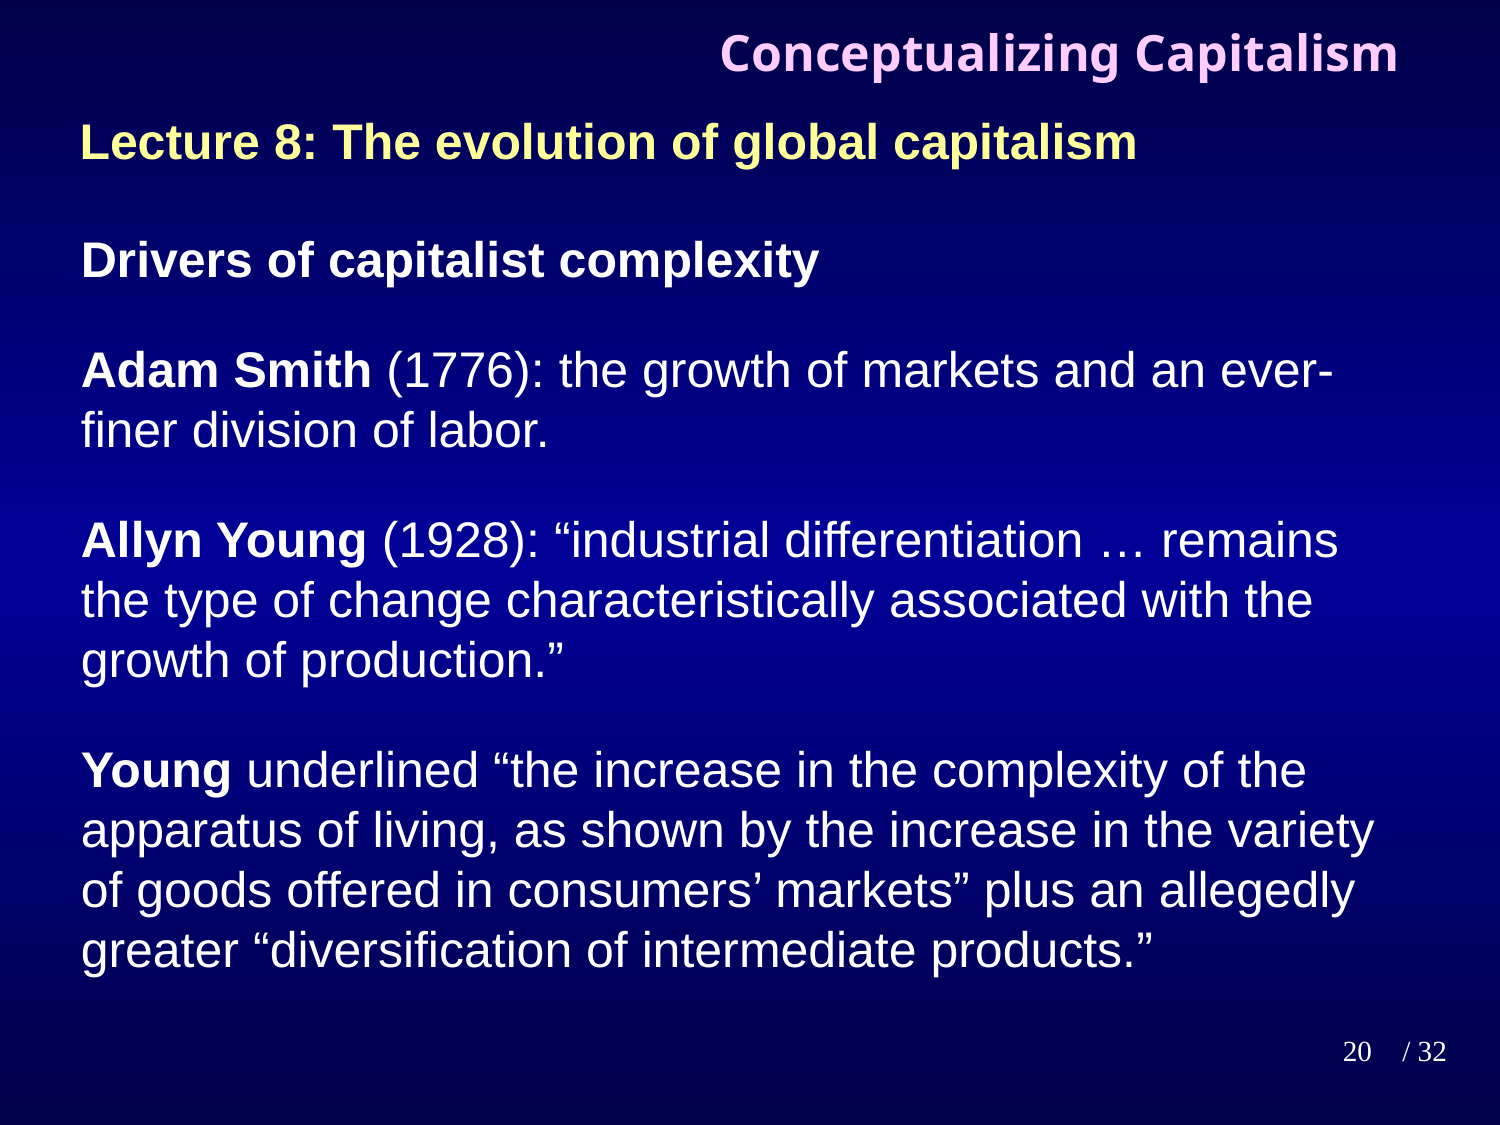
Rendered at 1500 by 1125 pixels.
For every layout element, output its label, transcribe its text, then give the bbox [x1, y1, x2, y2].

slide_number 20 [1257, 1024, 1388, 1101]
title Conceptualizing Capitalism [620, 1, 1500, 102]
text_box Lecture 8: The evolution of global capitalism [64, 101, 1235, 177]
text_box / 32 [1387, 1024, 1500, 1075]
text_box Drivers of capitalist complexity Adam Smith (1776): the growth of markets and an ever-finer division of labor. Allyn Young (1928): “industrial differentiation … remains the type of change characteristically associated with the growth of production.” Young underlined “the increase in the complexity of the apparatus of living, as shown by the increase in the variety of goods offered in consumers’ markets” plus an allegedly greater “diversification of intermediate products.” [66, 219, 1401, 985]
